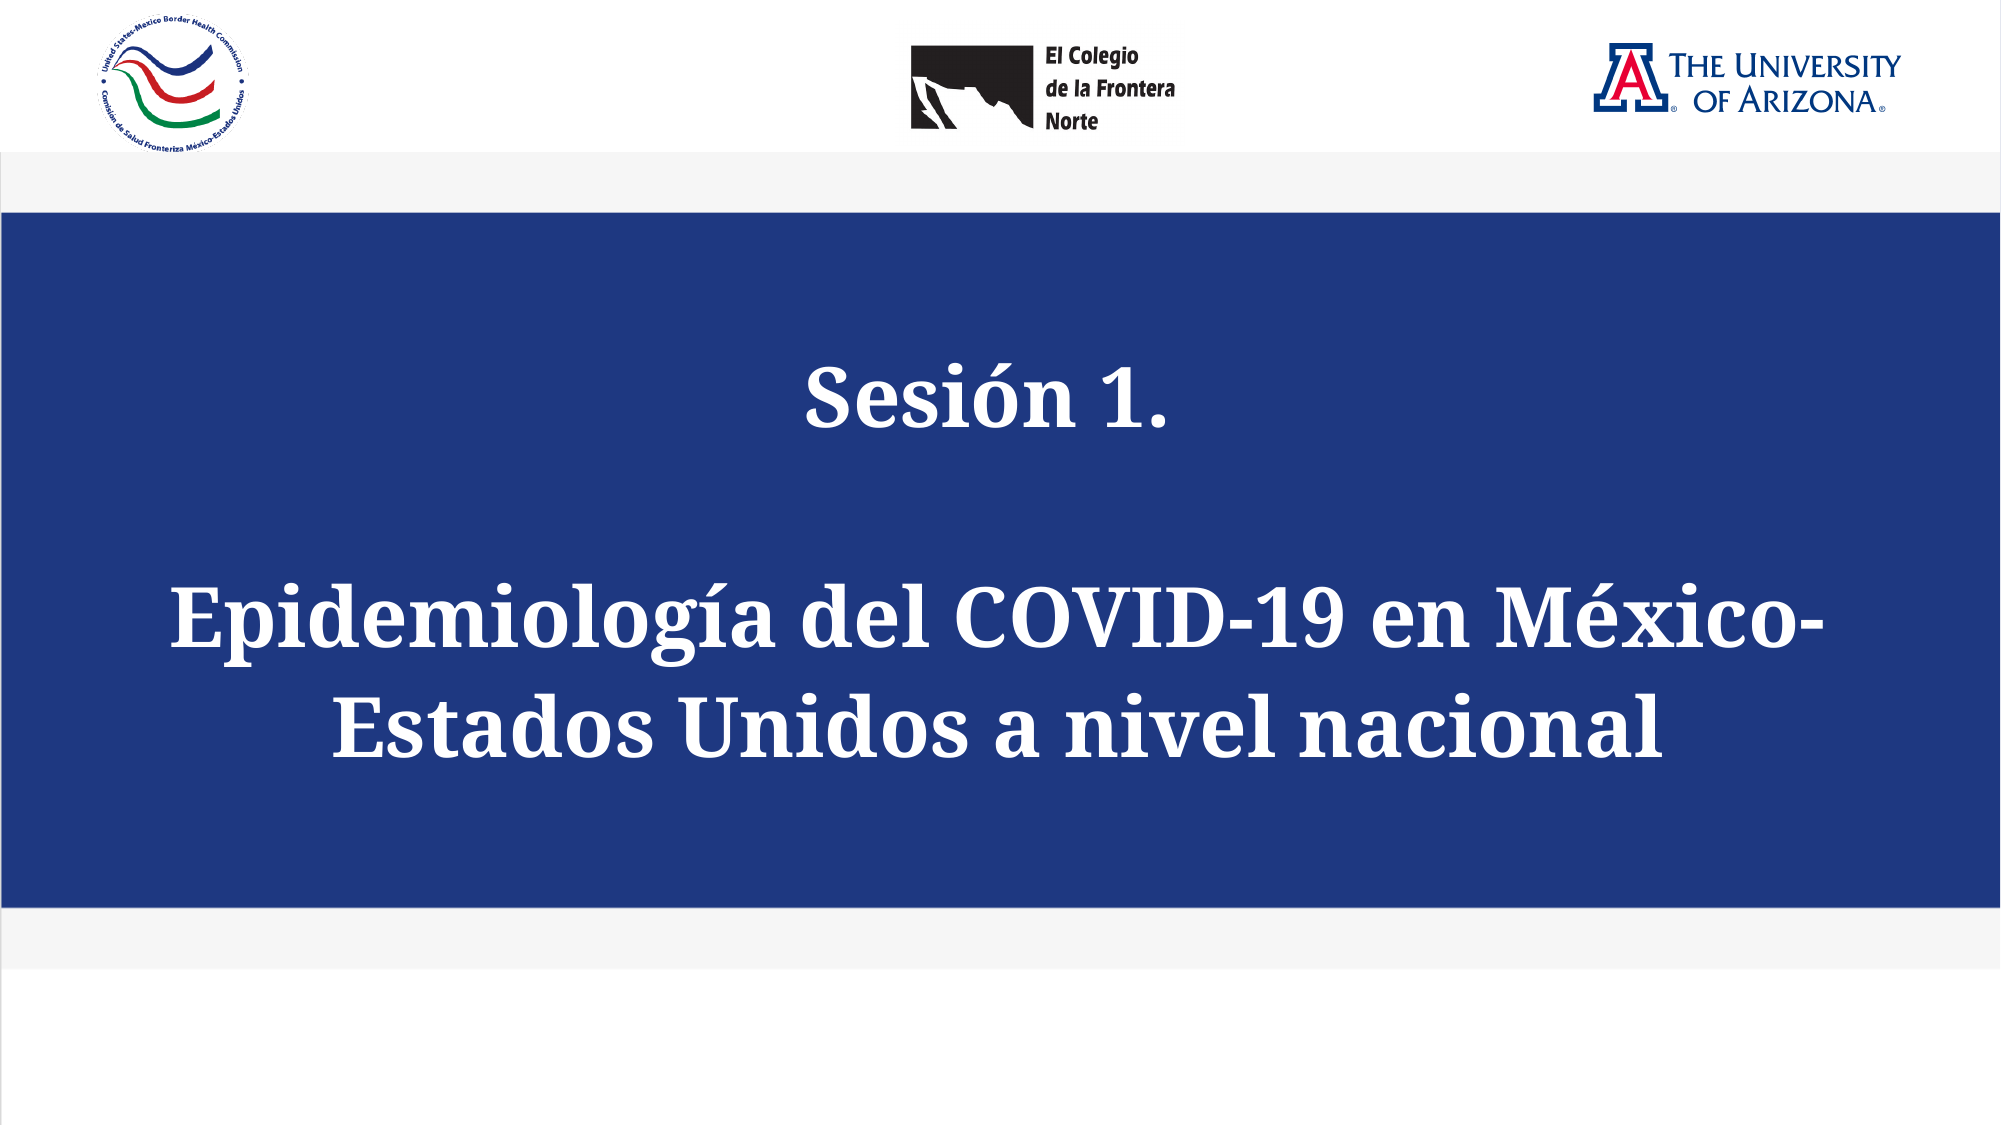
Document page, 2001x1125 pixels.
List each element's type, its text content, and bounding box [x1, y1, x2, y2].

picture [92, 9, 251, 158]
picture [895, 20, 1185, 146]
picture [1583, 34, 1910, 122]
title Sesión 1. Epidemiología del COVID-19 en México-Estados Unidos a nivel nacional [146, 321, 1851, 787]
text_box [0, 0, 2000, 151]
picture [0, 0, 2001, 1125]
text_box [0, 151, 2000, 214]
